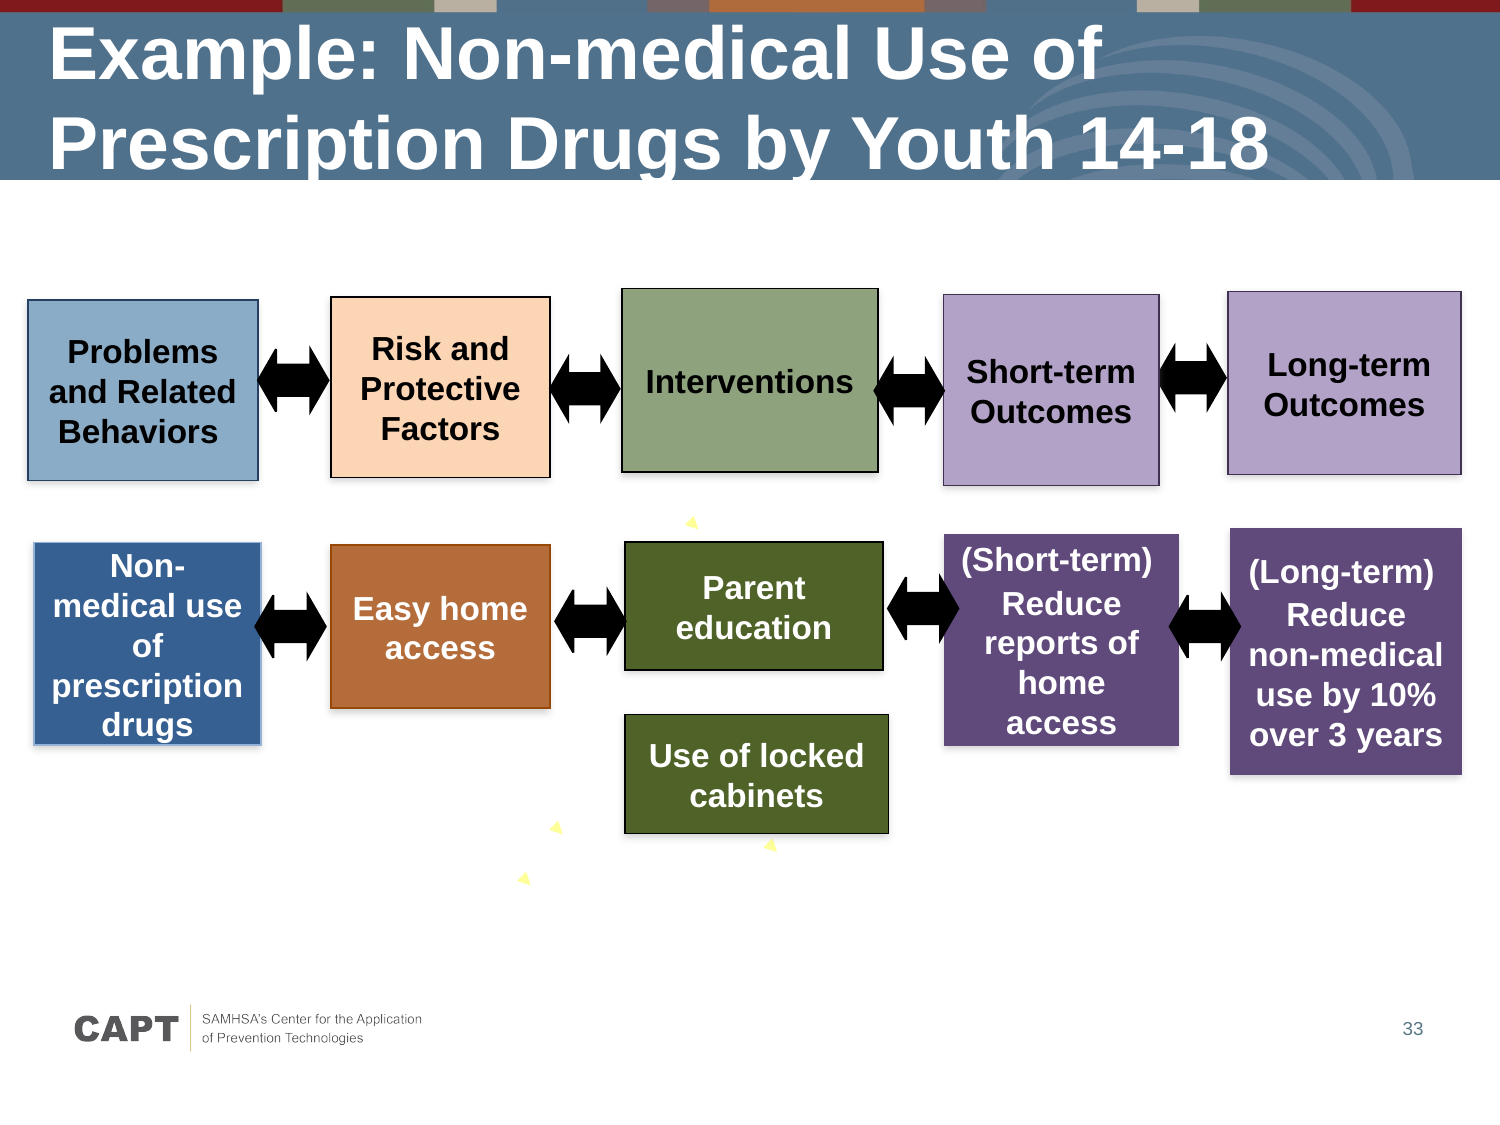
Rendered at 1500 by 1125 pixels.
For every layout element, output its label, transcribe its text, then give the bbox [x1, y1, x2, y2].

text_box [685, 516, 699, 530]
text_box Example: Non-medical Use of Prescription Drugs by Youth 14-18 [34, 32, 1500, 157]
text_box [255, 595, 326, 658]
text_box Non-medical use of prescription drugs [34, 542, 261, 745]
text_box Short-term Outcomes [943, 294, 1160, 486]
text_box [874, 359, 944, 423]
text_box Long-term Outcomes [1227, 291, 1462, 475]
text_box [1169, 595, 1241, 658]
text_box (Long-term) Reduce non-medical use by 10% over 3 years [1231, 529, 1462, 774]
text_box Easy home access [331, 545, 550, 708]
picture [0, 0, 1500, 1063]
text_box (Short-term) Reduce reports of home access [945, 534, 1179, 745]
text_box Parent education [624, 541, 884, 670]
text_box Interventions [622, 288, 878, 472]
text_box [549, 357, 620, 421]
text_box [517, 872, 531, 886]
text_box [555, 590, 626, 653]
text_box Risk and Protective Factors [331, 297, 550, 478]
text_box Use of locked cabinets [624, 714, 889, 834]
text_box [258, 349, 329, 412]
text_box Problems and Related Behaviors [27, 300, 258, 481]
text_box [1163, 346, 1226, 410]
text_box [888, 577, 959, 640]
text_box [549, 820, 563, 835]
text_box [763, 840, 777, 852]
